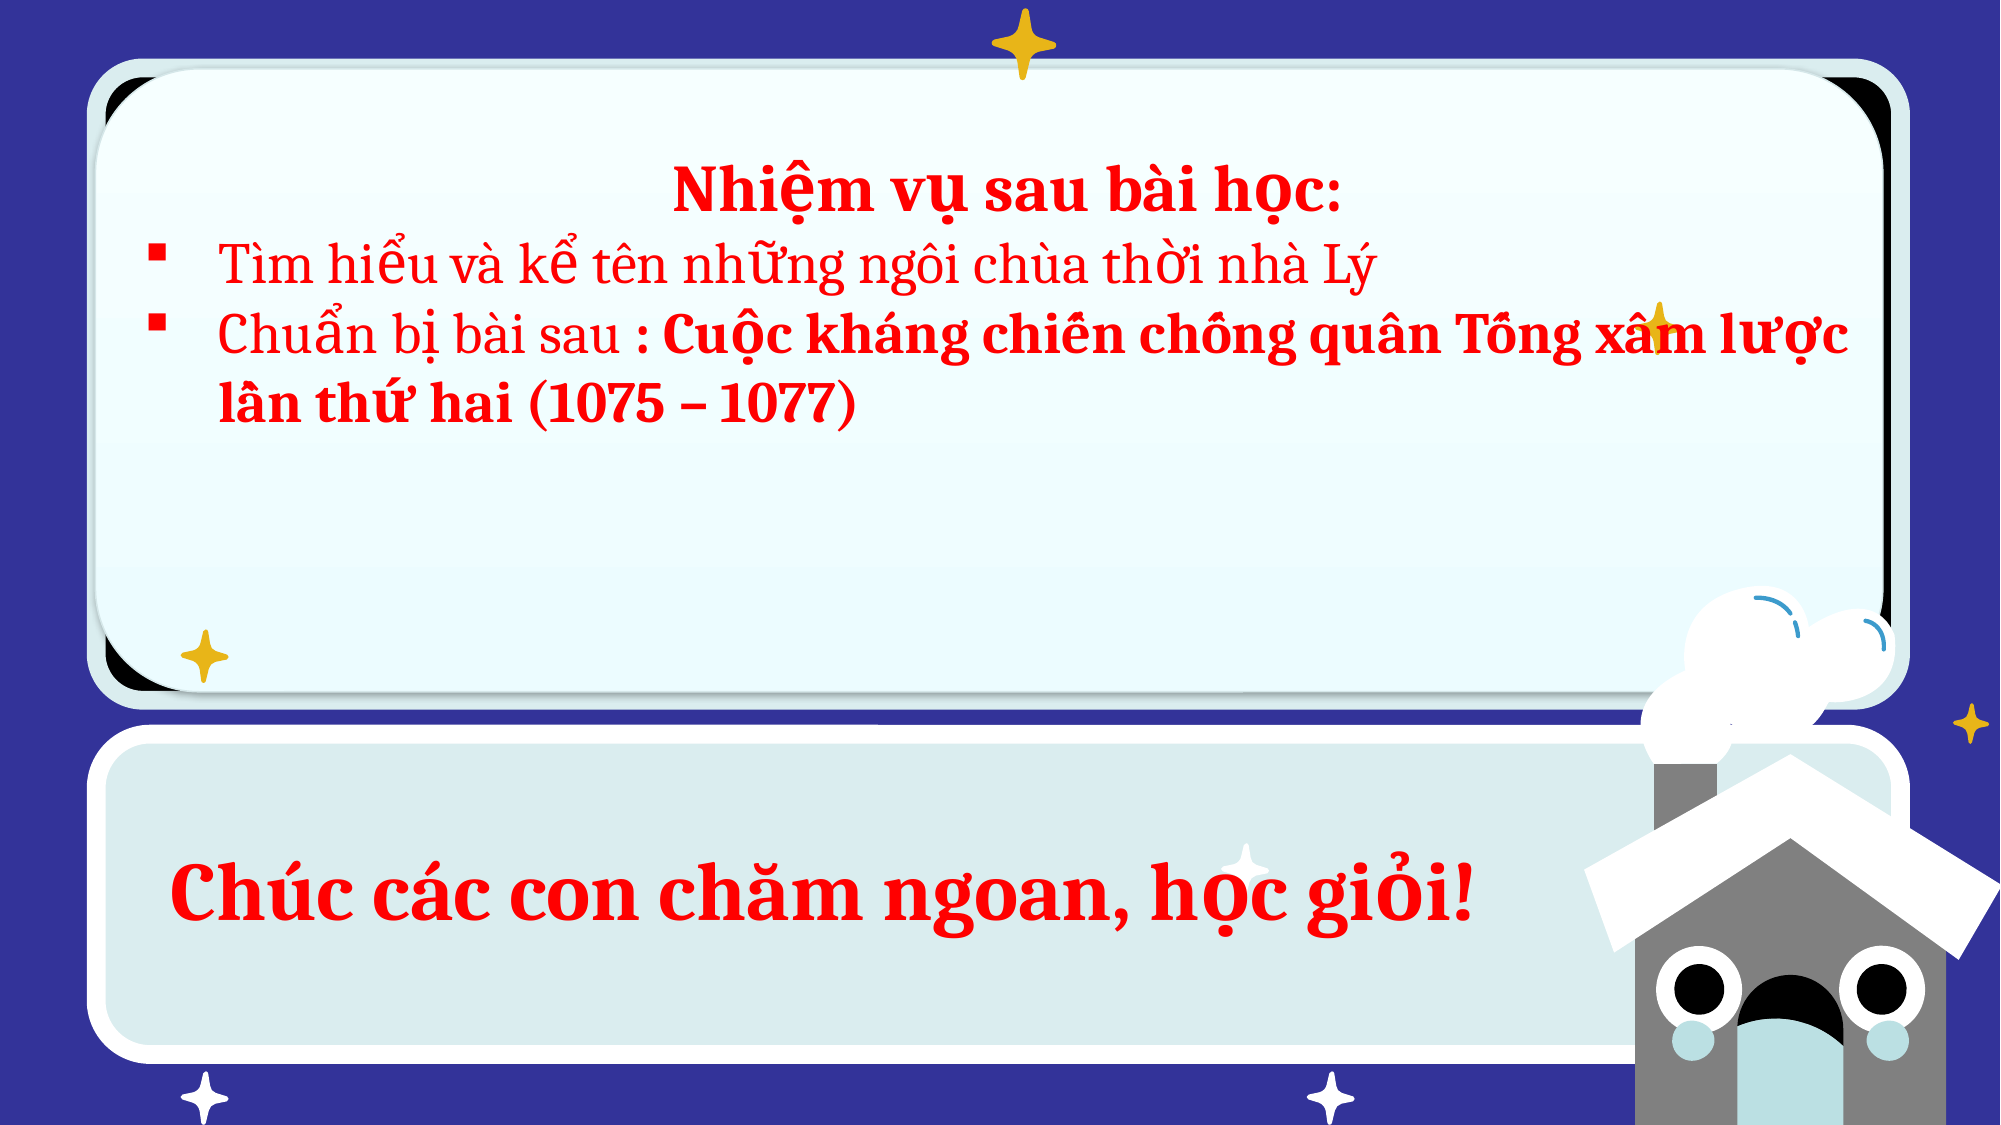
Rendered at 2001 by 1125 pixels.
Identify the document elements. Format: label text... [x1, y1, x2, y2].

text_box [991, 8, 1057, 81]
text_box [94, 68, 1884, 693]
text_box [180, 629, 229, 683]
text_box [1583, 585, 2000, 1125]
text_box Nhiệm vụ sau bài học: Tìm hiểu và kể tên những ngôi chùa thời nhà Lý Chuẩn bị bài sau : Cuộc kháng chiến chống quân Tống xâm lược lần thứ hai (1075 – 1077) [129, 137, 1871, 442]
text_box [1306, 1071, 1355, 1125]
text_box [180, 1071, 229, 1125]
text_box Chúc các con chăm ngoan, học giỏi! [155, 829, 1522, 945]
